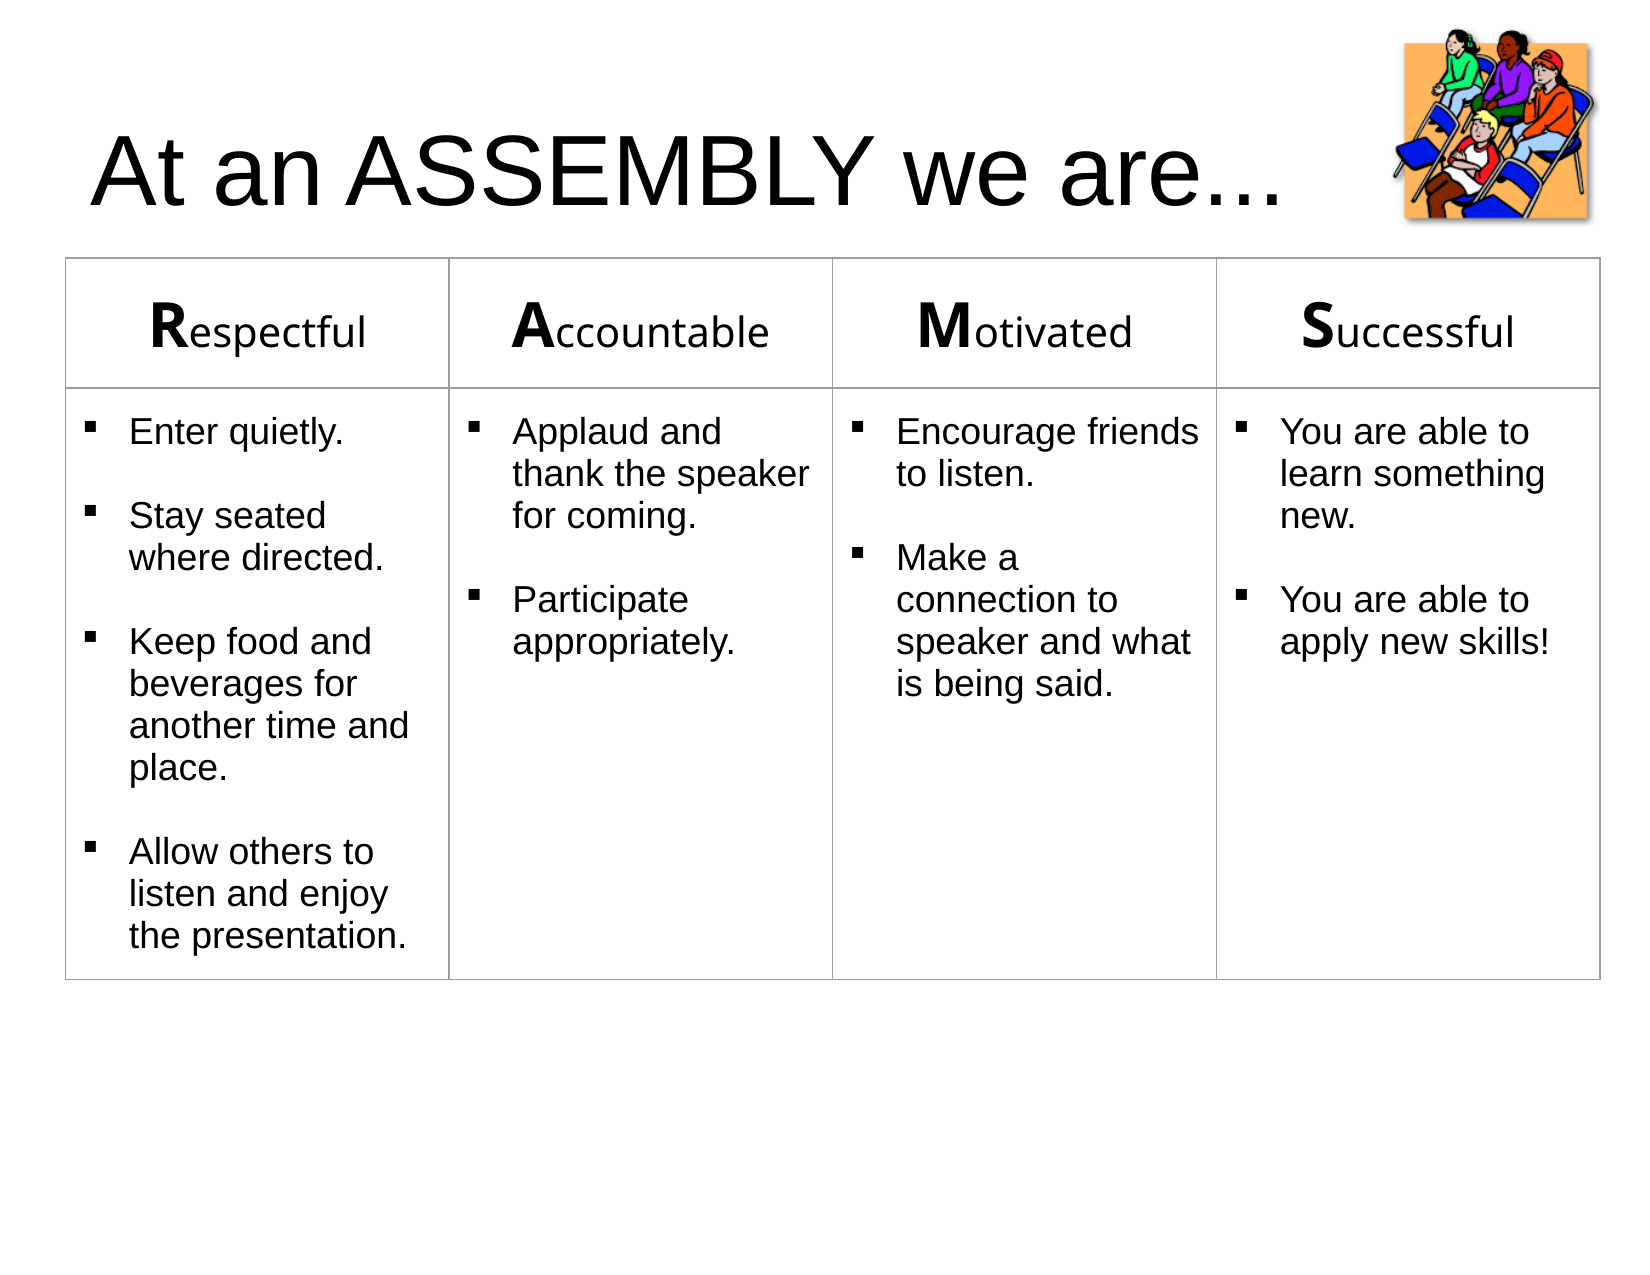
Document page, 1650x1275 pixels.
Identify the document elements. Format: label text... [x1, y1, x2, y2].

table_cell Enter quietly. Stay seated where directed. Keep food and beverages for another time and place. Allow others to listen and enjoy the presentation. [66, 389, 448, 979]
picture [1384, 22, 1601, 227]
text_box At an ASSEMBLY we are... [26, 90, 1351, 246]
table_header Motivated [833, 259, 1216, 387]
table_cell Applaud and thank the speaker for coming. Participate appropriately. [450, 389, 832, 979]
table_cell You are able to learn something new. You are able to apply new skills! [1217, 389, 1599, 979]
table_header Respectful [66, 259, 448, 387]
table_header Accountable [450, 259, 832, 387]
table_cell Encourage friends to listen. Make a connection to speaker and what is being said. [833, 389, 1216, 979]
table_header Successful [1217, 259, 1599, 387]
